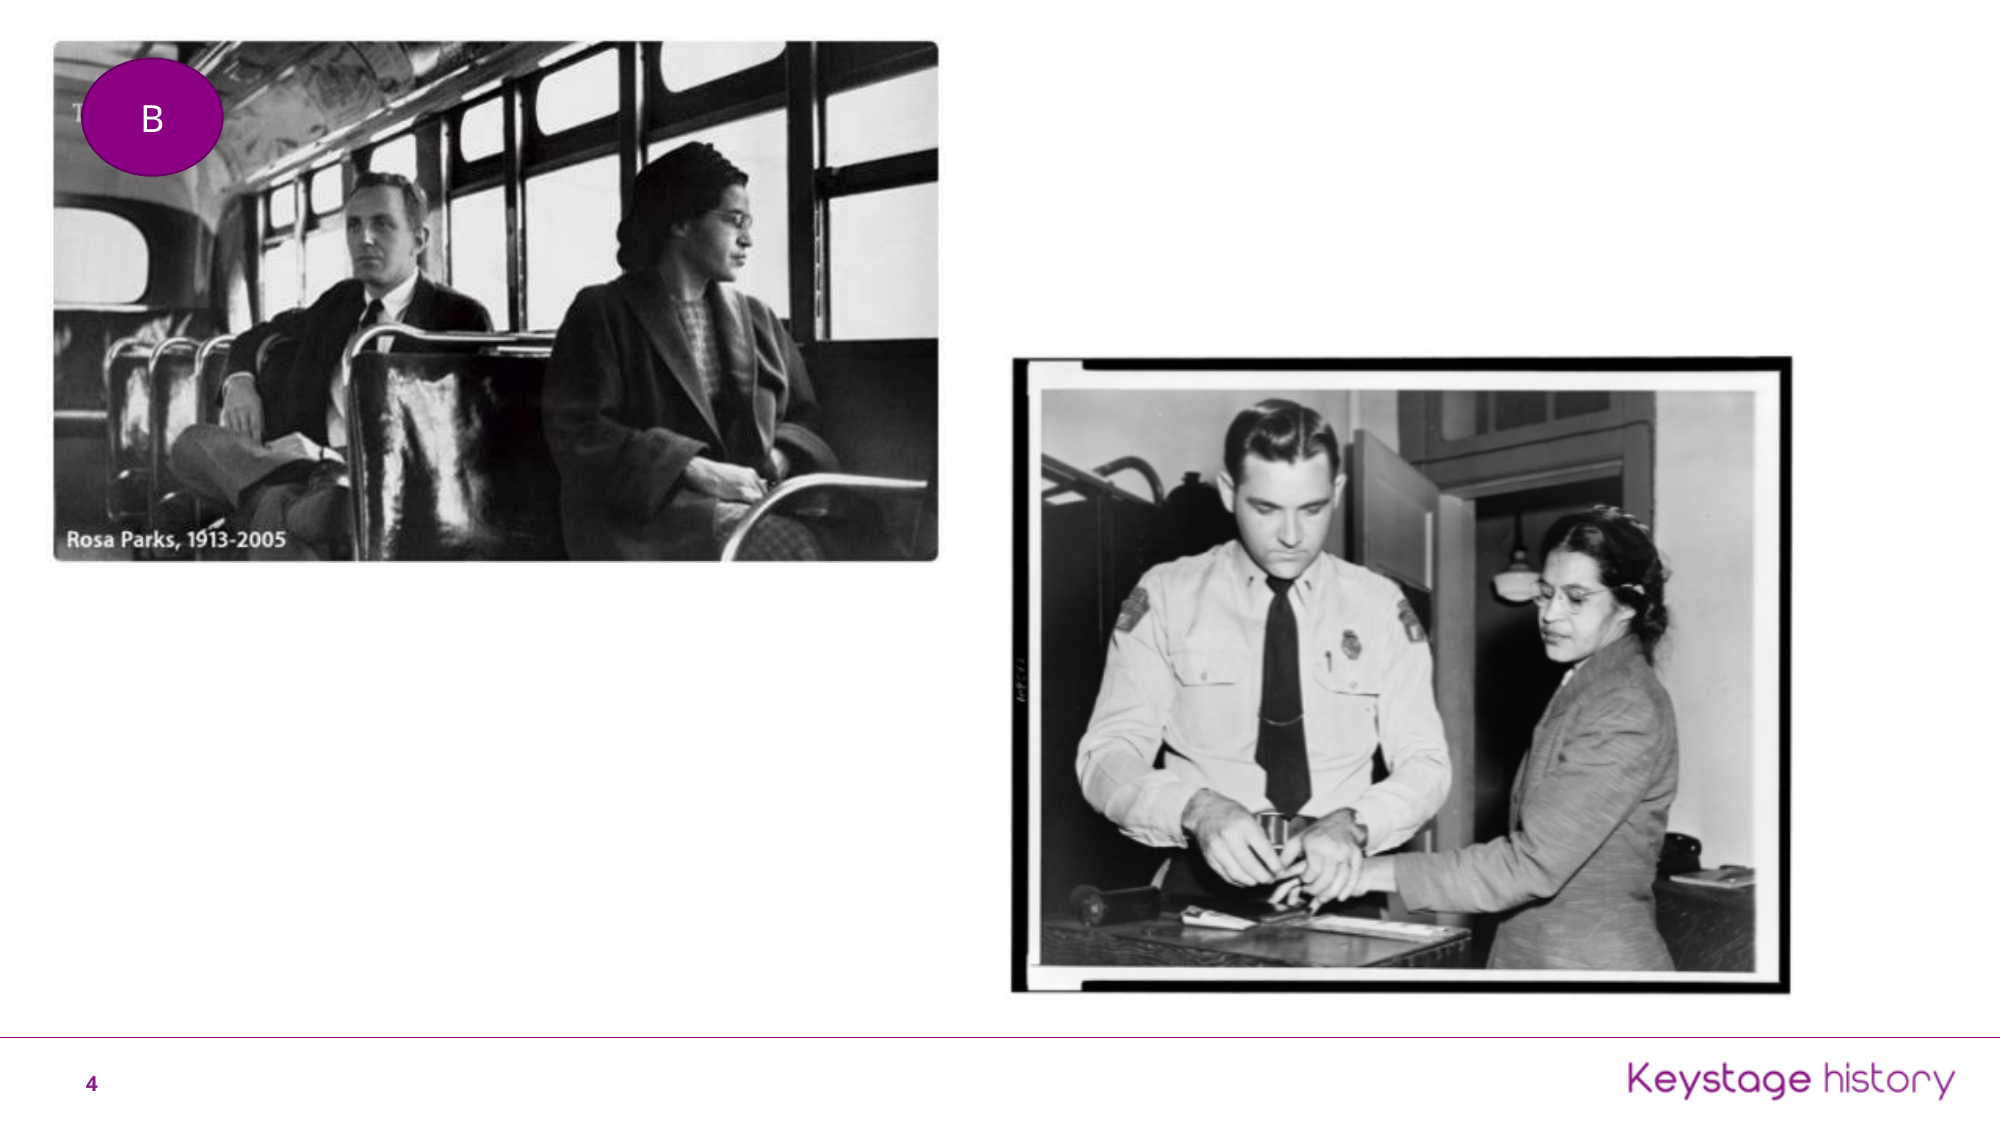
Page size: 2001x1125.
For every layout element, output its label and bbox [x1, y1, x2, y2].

picture [1624, 1056, 1963, 1104]
picture [46, 35, 945, 563]
picture [1004, 349, 1802, 1000]
